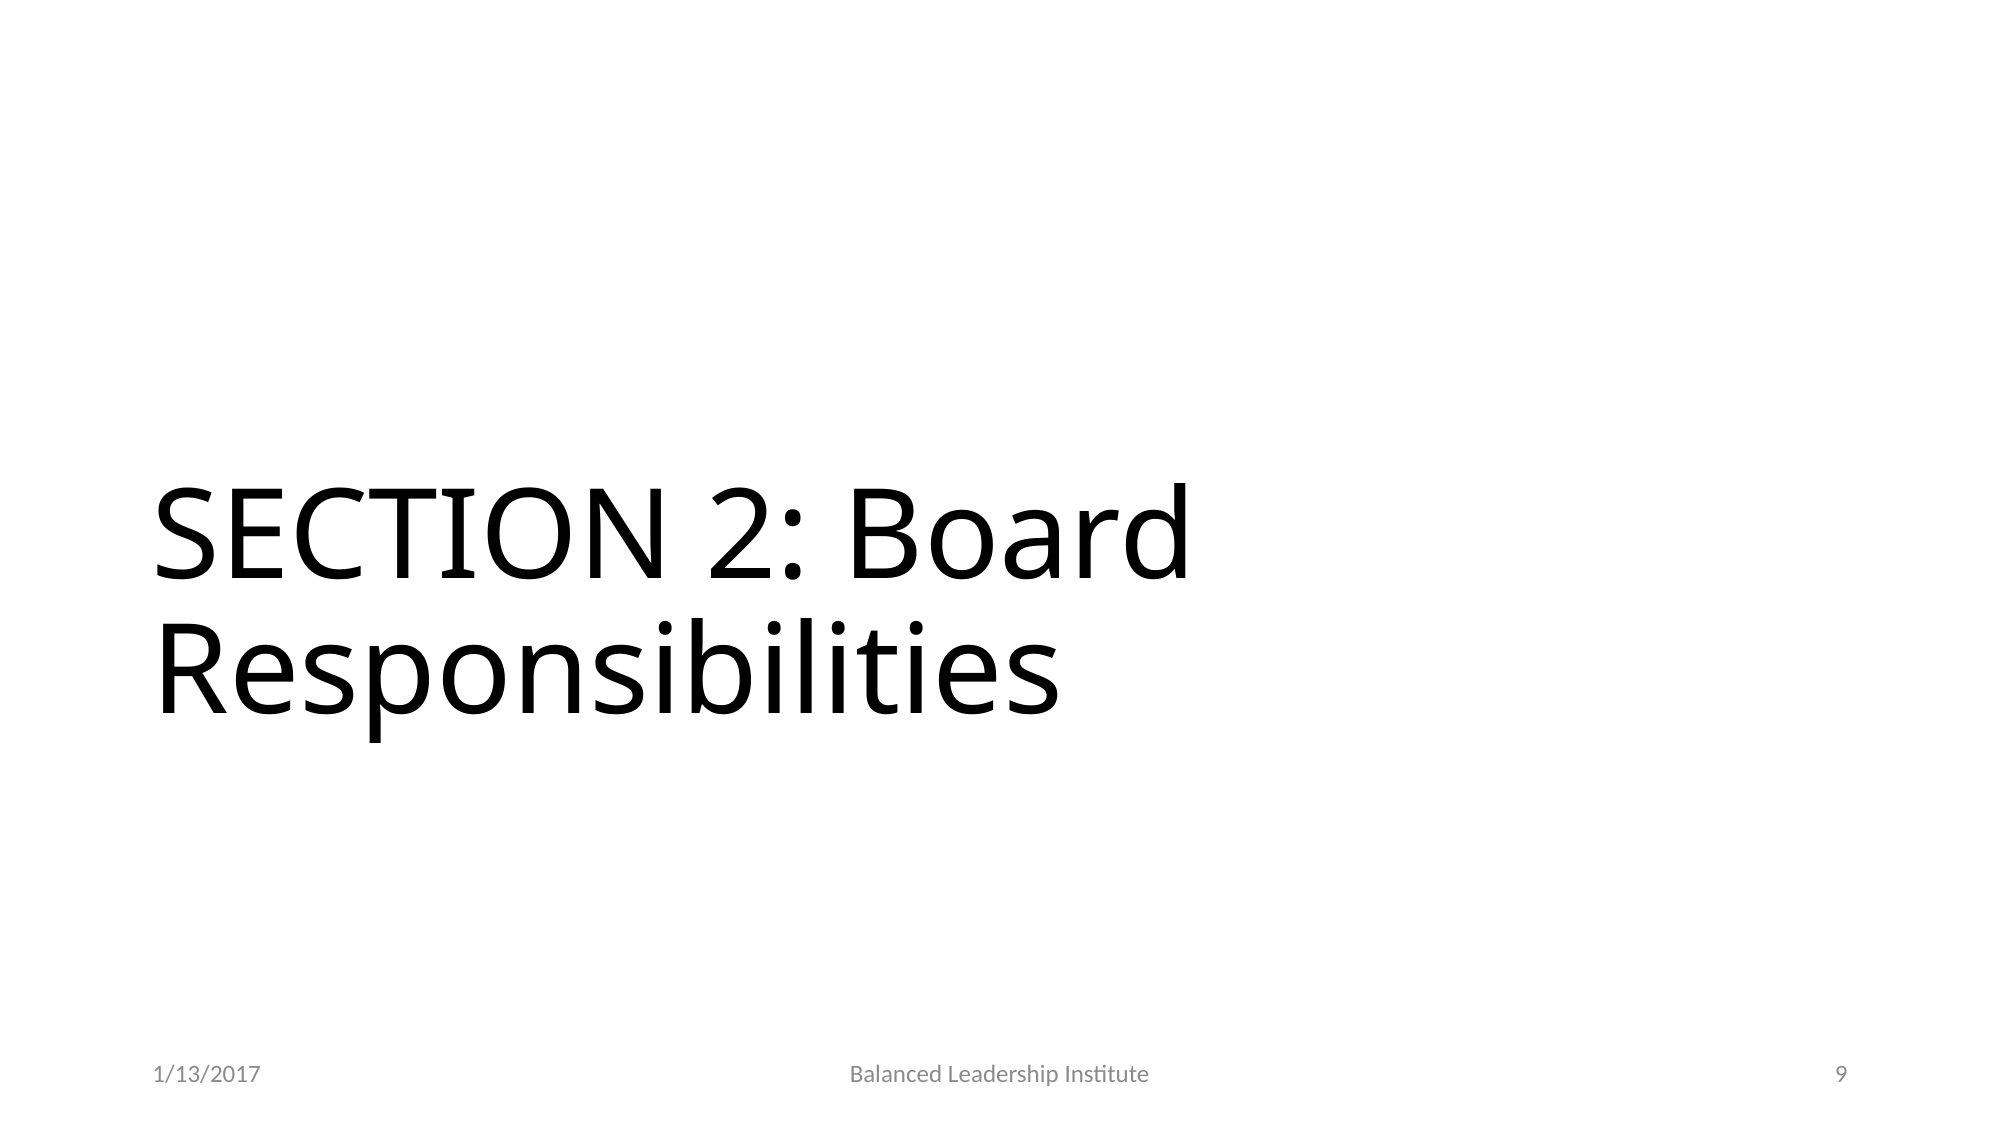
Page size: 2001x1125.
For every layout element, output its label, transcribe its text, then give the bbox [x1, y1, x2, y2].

footer Balanced Leadership Institute [662, 1042, 1338, 1103]
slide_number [137, 1042, 588, 1103]
slide_number 9 [1412, 1042, 1863, 1103]
title SECTION 2: Board Responsibilities [136, 280, 1862, 749]
